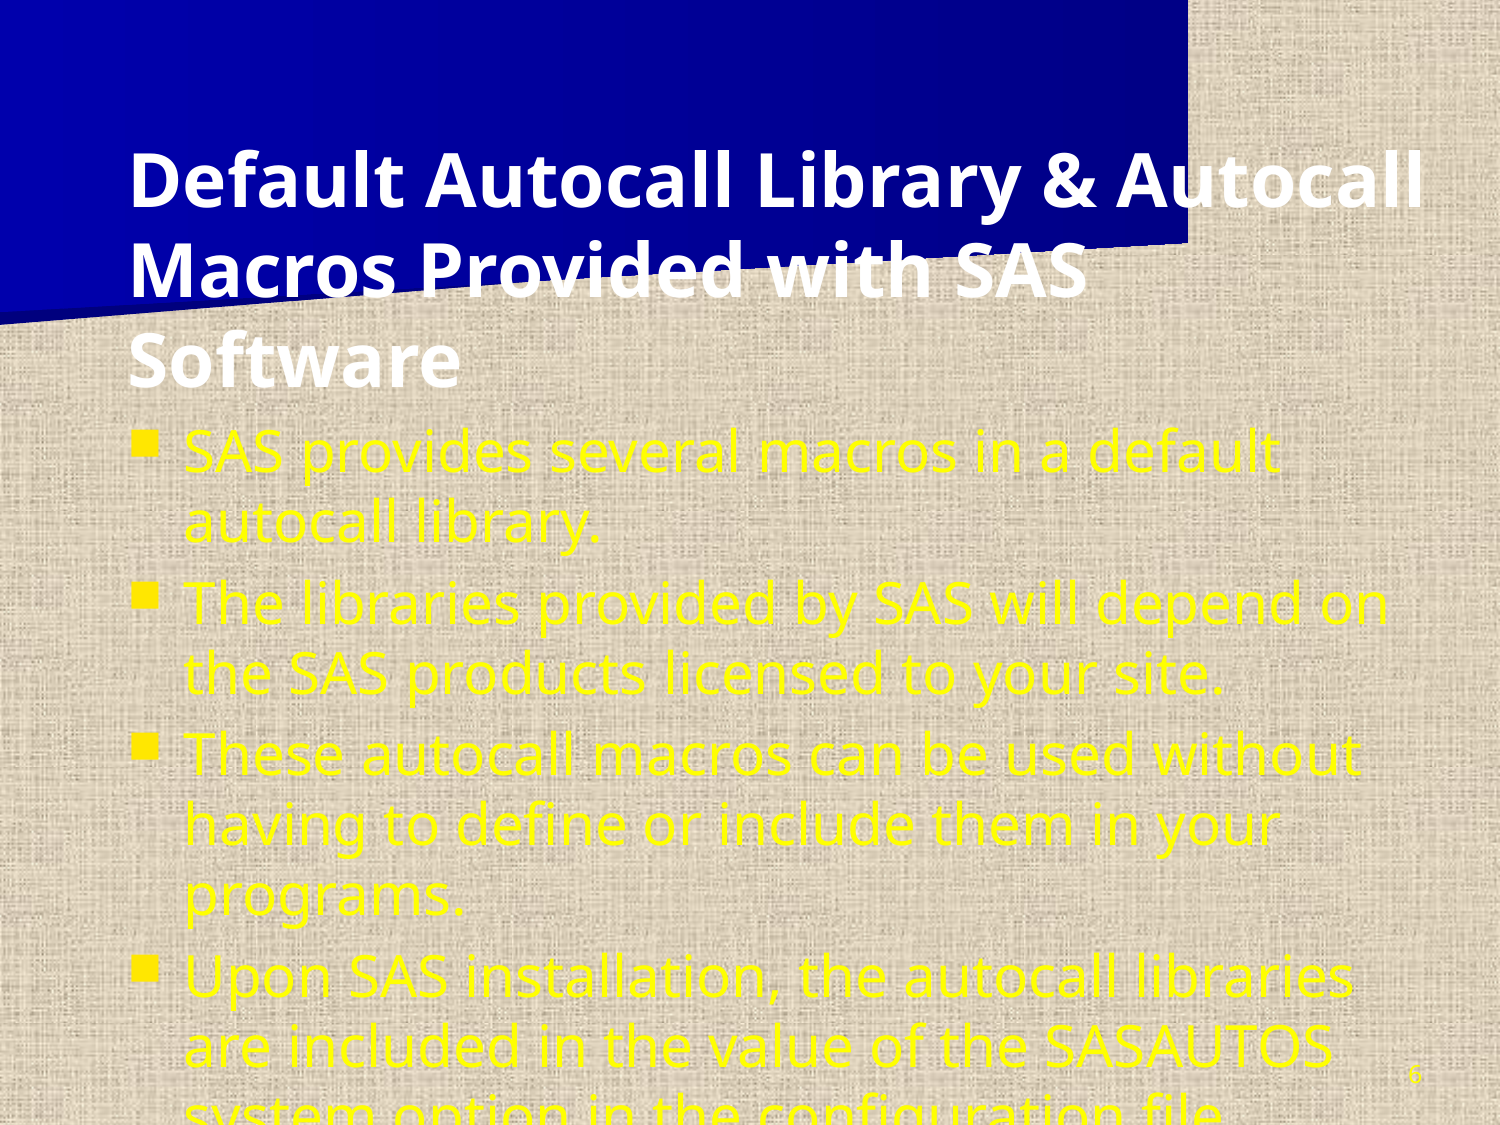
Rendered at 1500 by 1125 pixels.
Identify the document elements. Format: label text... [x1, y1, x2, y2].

picture [0, 0, 1500, 1125]
list Default Autocall Library & Autocall Macros Provided with SAS Software SAS provides several macros in a default autocall library. The libraries provided by SAS will depend on the SAS products licensed to your site. These autocall macros can be used without having to define or include them in your programs. Upon SAS installation, the autocall libraries are included in the value of the SASAUTOS system option in the configuration file. [112, 124, 1451, 1026]
slide_number 6 [512, 1026, 1438, 1101]
